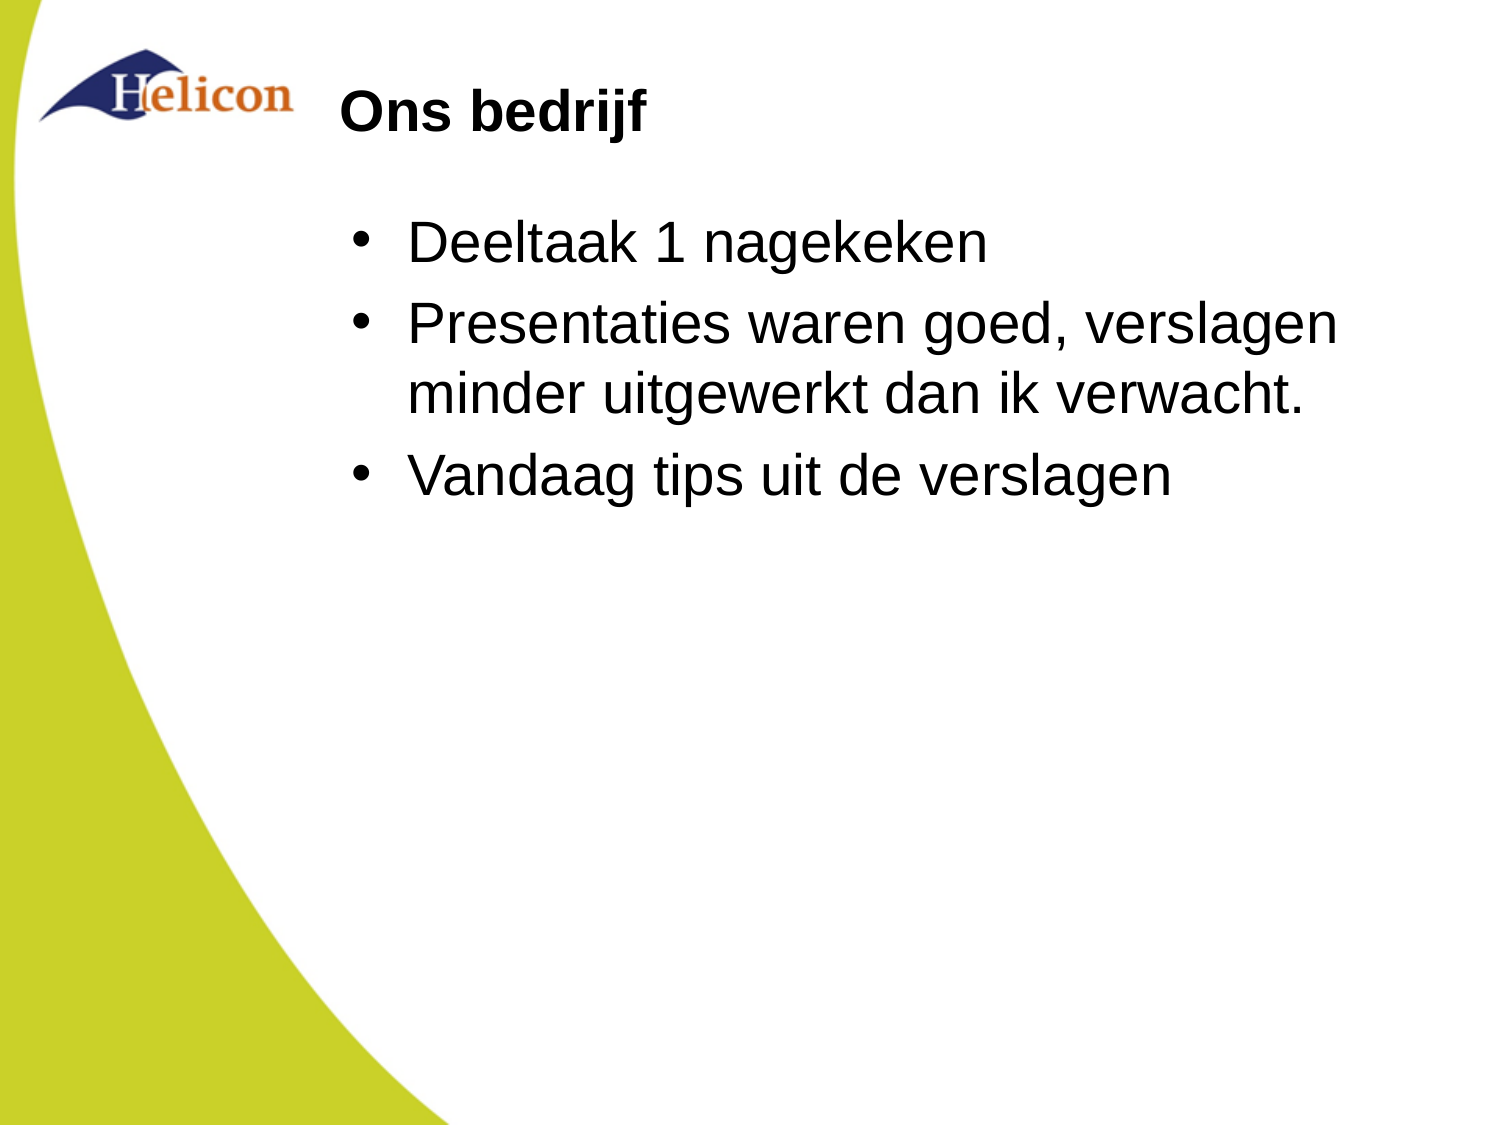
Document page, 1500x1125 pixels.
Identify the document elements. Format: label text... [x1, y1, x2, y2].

list Deeltaak 1 nagekeken Presentaties waren goed, verslagen minder uitgewerkt dan ik verwacht. Vandaag tips uit de verslagen [336, 196, 1425, 1005]
picture [0, 0, 1500, 1125]
title Ons bedrijf [324, 54, 1415, 161]
